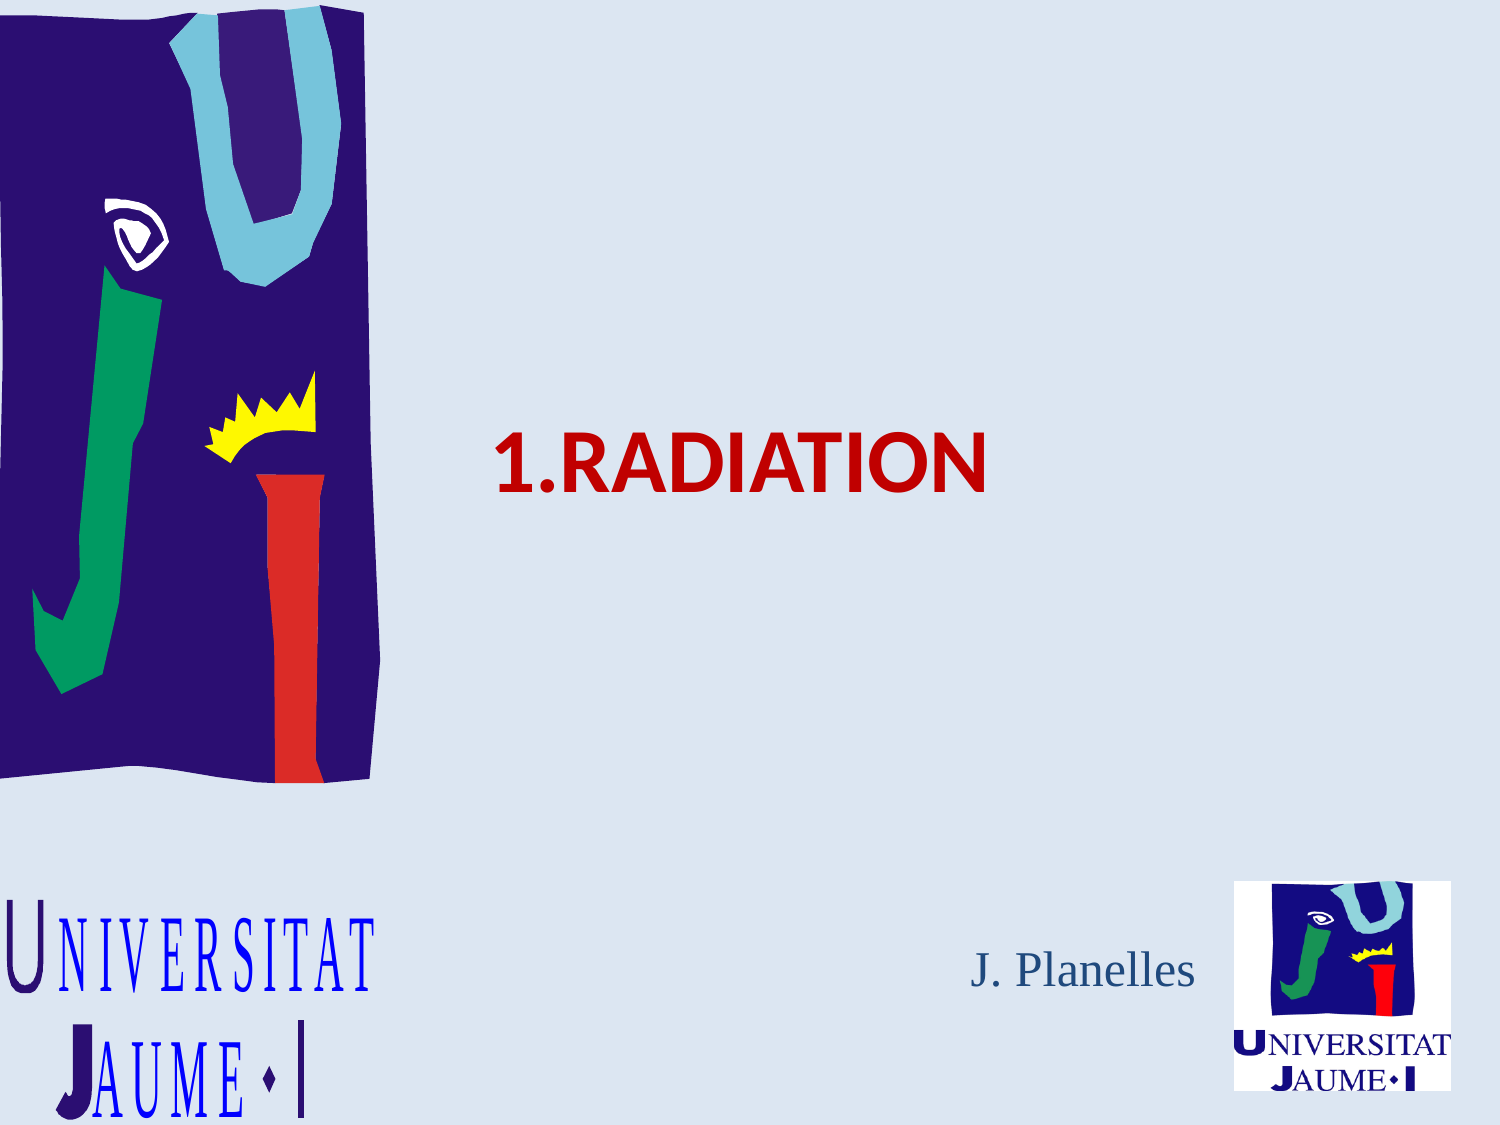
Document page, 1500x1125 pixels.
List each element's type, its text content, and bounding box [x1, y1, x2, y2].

picture [1234, 881, 1452, 1091]
title 1.RADIATION [385, 361, 1416, 550]
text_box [0, 1, 382, 1125]
text_box J. Planelles [950, 928, 1211, 1023]
